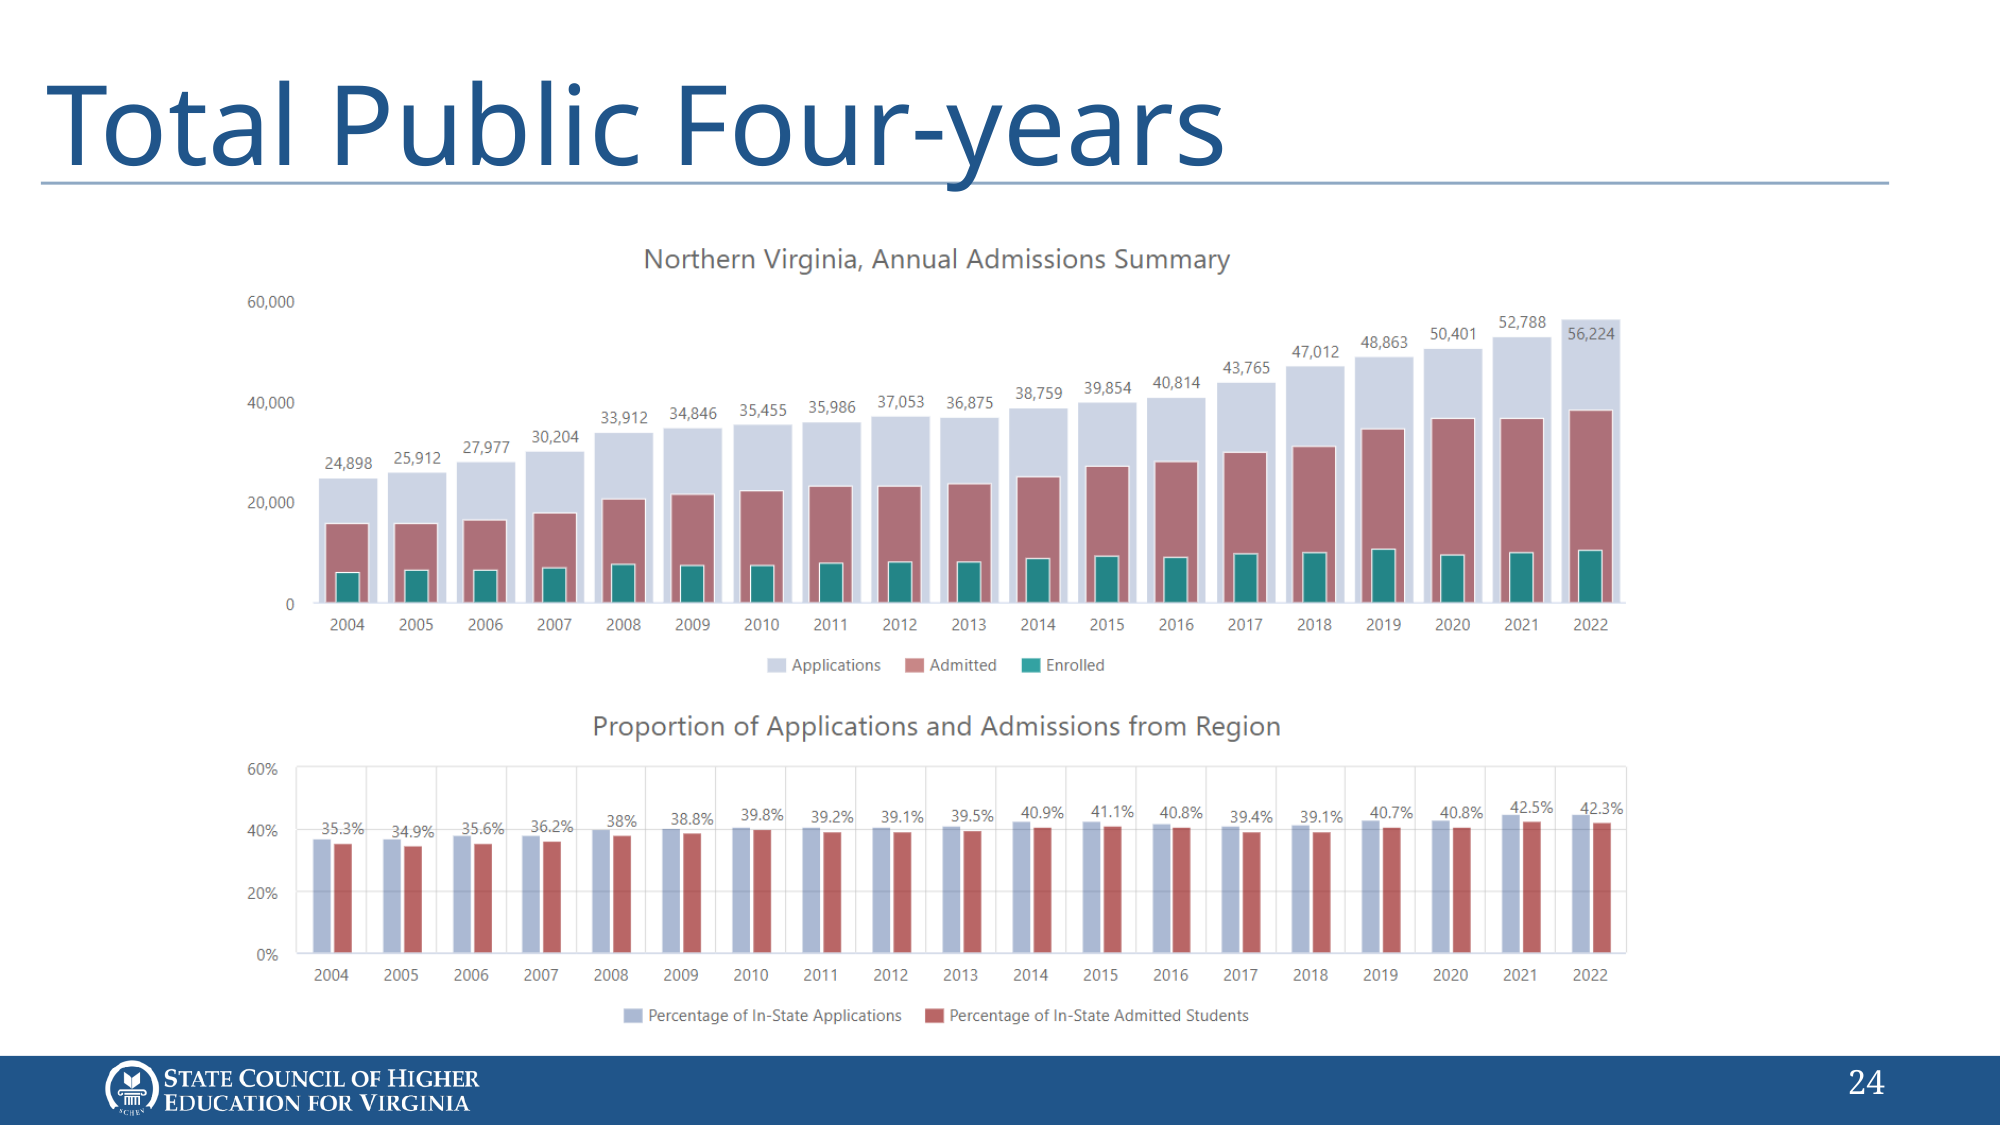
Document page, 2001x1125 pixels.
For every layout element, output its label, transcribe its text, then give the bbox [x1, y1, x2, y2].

picture [99, 210, 1644, 1124]
slide_number 24 [1433, 1054, 1900, 1114]
title Total Public Four-years [32, 47, 1846, 181]
